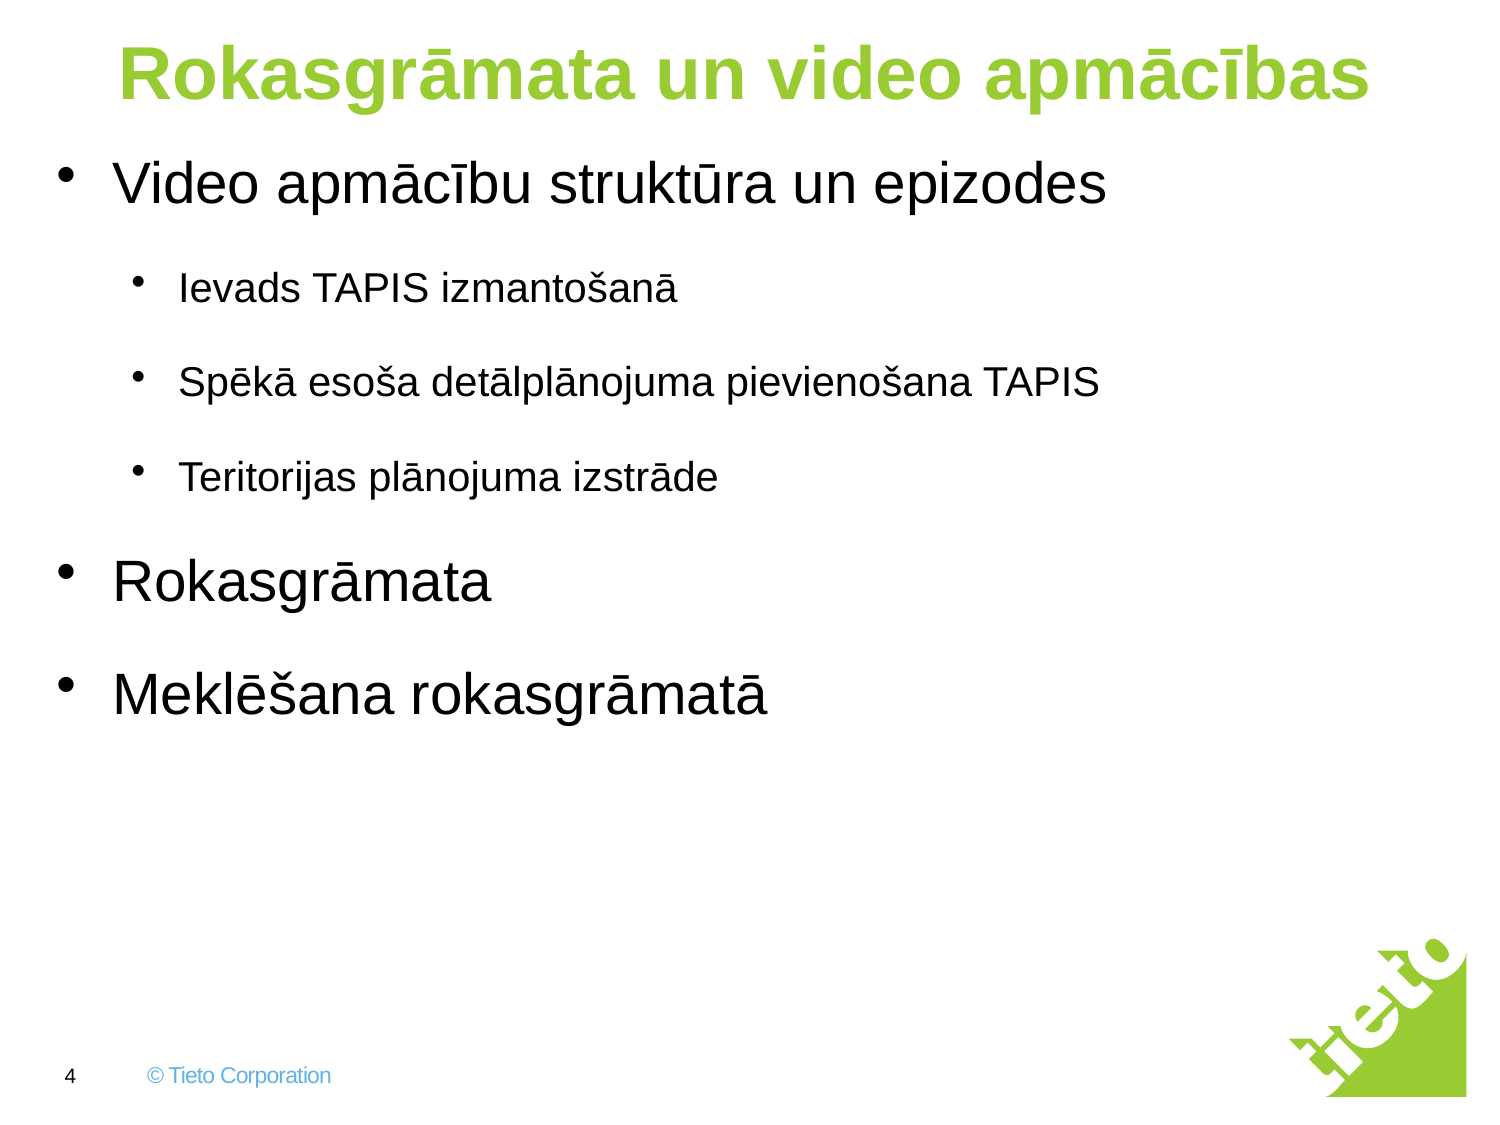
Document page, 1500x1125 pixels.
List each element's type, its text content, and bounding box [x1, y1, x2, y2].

slide_number 4 [64, 1062, 124, 1088]
list Video apmācību struktūra un epizodes Ievads TAPIS izmantošanā Spēkā esoša detālplānojuma pievienošana TAPIS Teritorijas plānojuma izstrāde Rokasgrāmata Meklēšana rokasgrāmatā [55, 152, 1399, 915]
title Rokasgrāmata un video apmācības [117, 25, 1453, 115]
